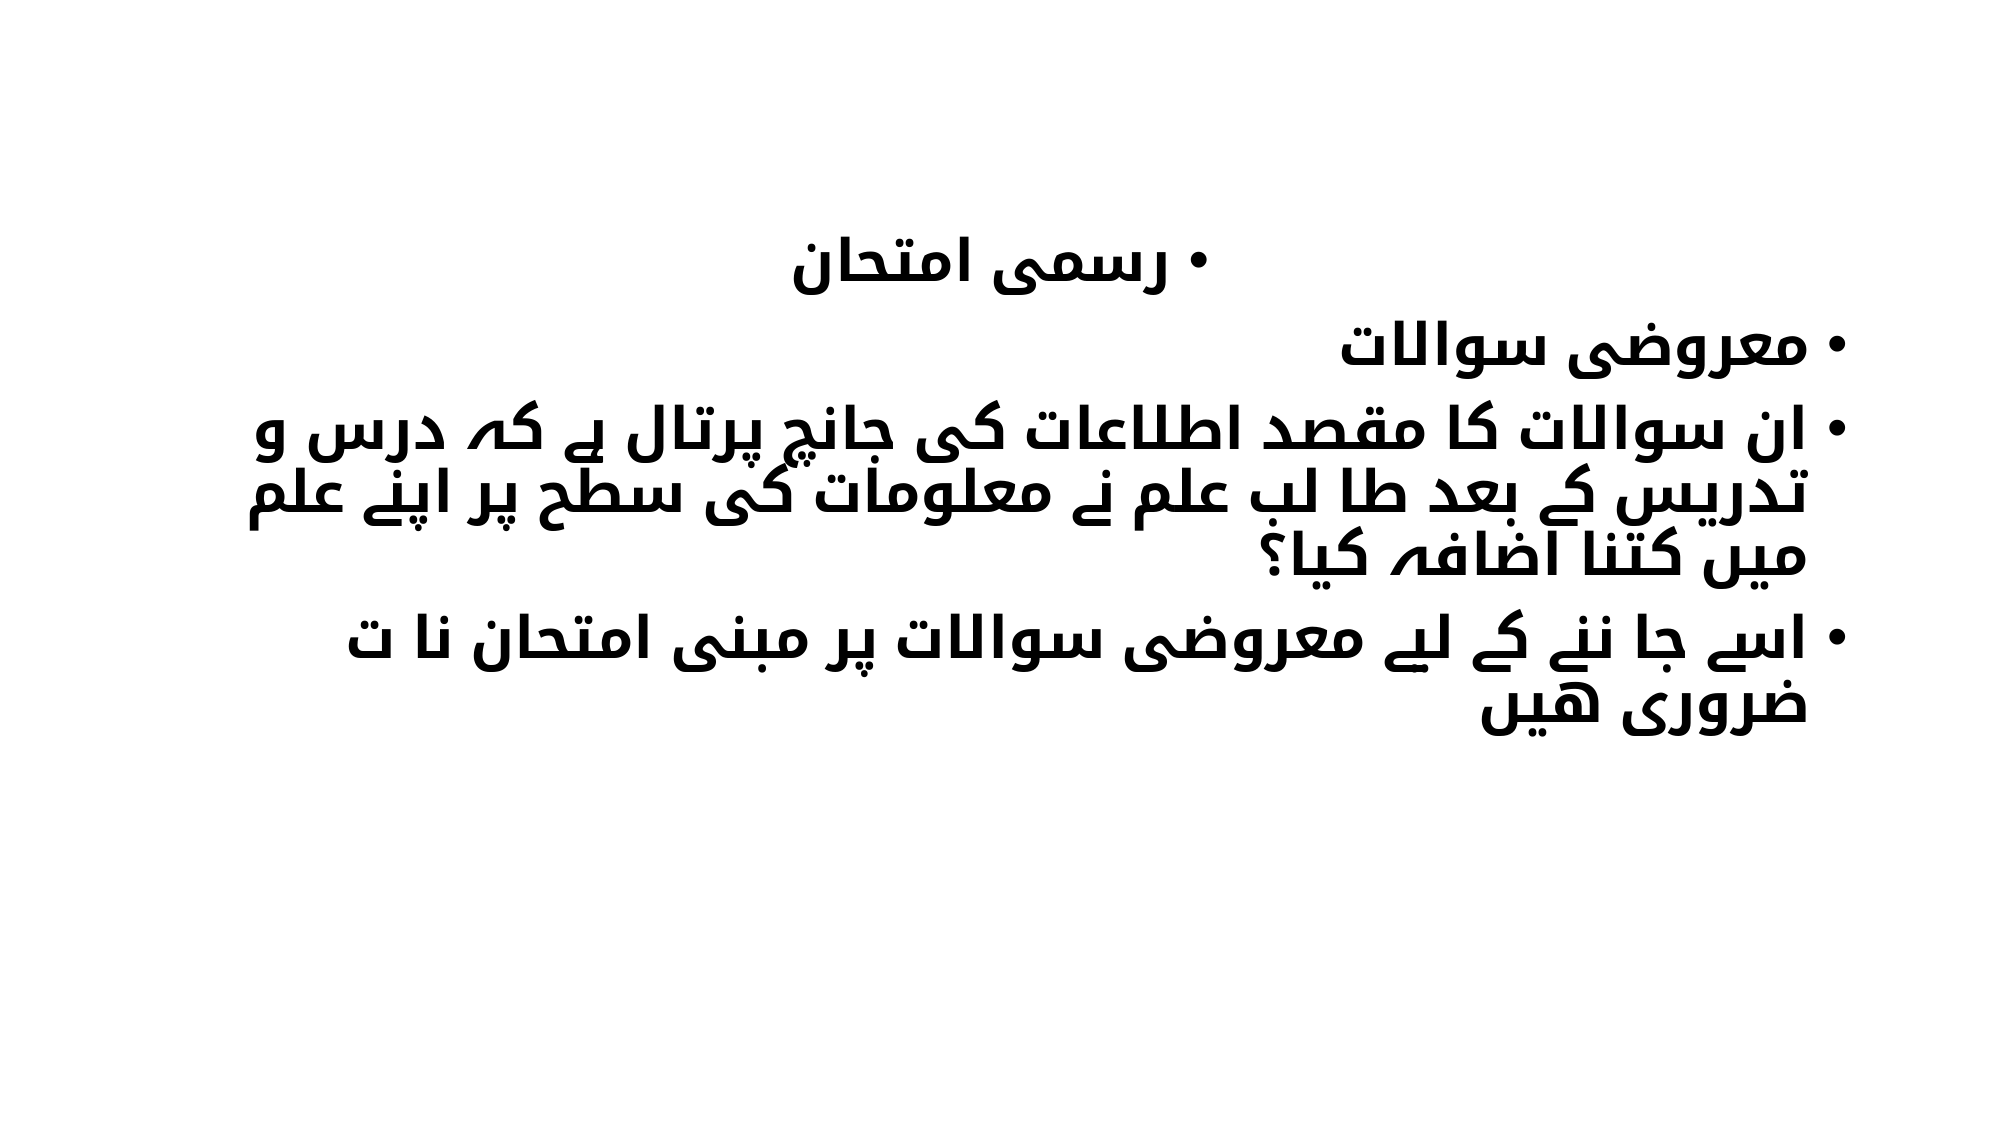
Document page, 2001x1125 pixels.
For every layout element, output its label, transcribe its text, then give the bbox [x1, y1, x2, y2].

list رسمی امتحان معروضی سوالات ان سوالات کا مقصد اطلاعات کی جانچ پرتال ہے کہ درس و تدریس کے بعد طا لب علم نے معلومات کی سطح پر اپنے علم میں کتنا اضافہ کیا؟ اسے جا ننے کے لیے معروضی سوالات پر مبنی امتحان نا ت ضروری ھیں [137, 223, 1863, 1014]
